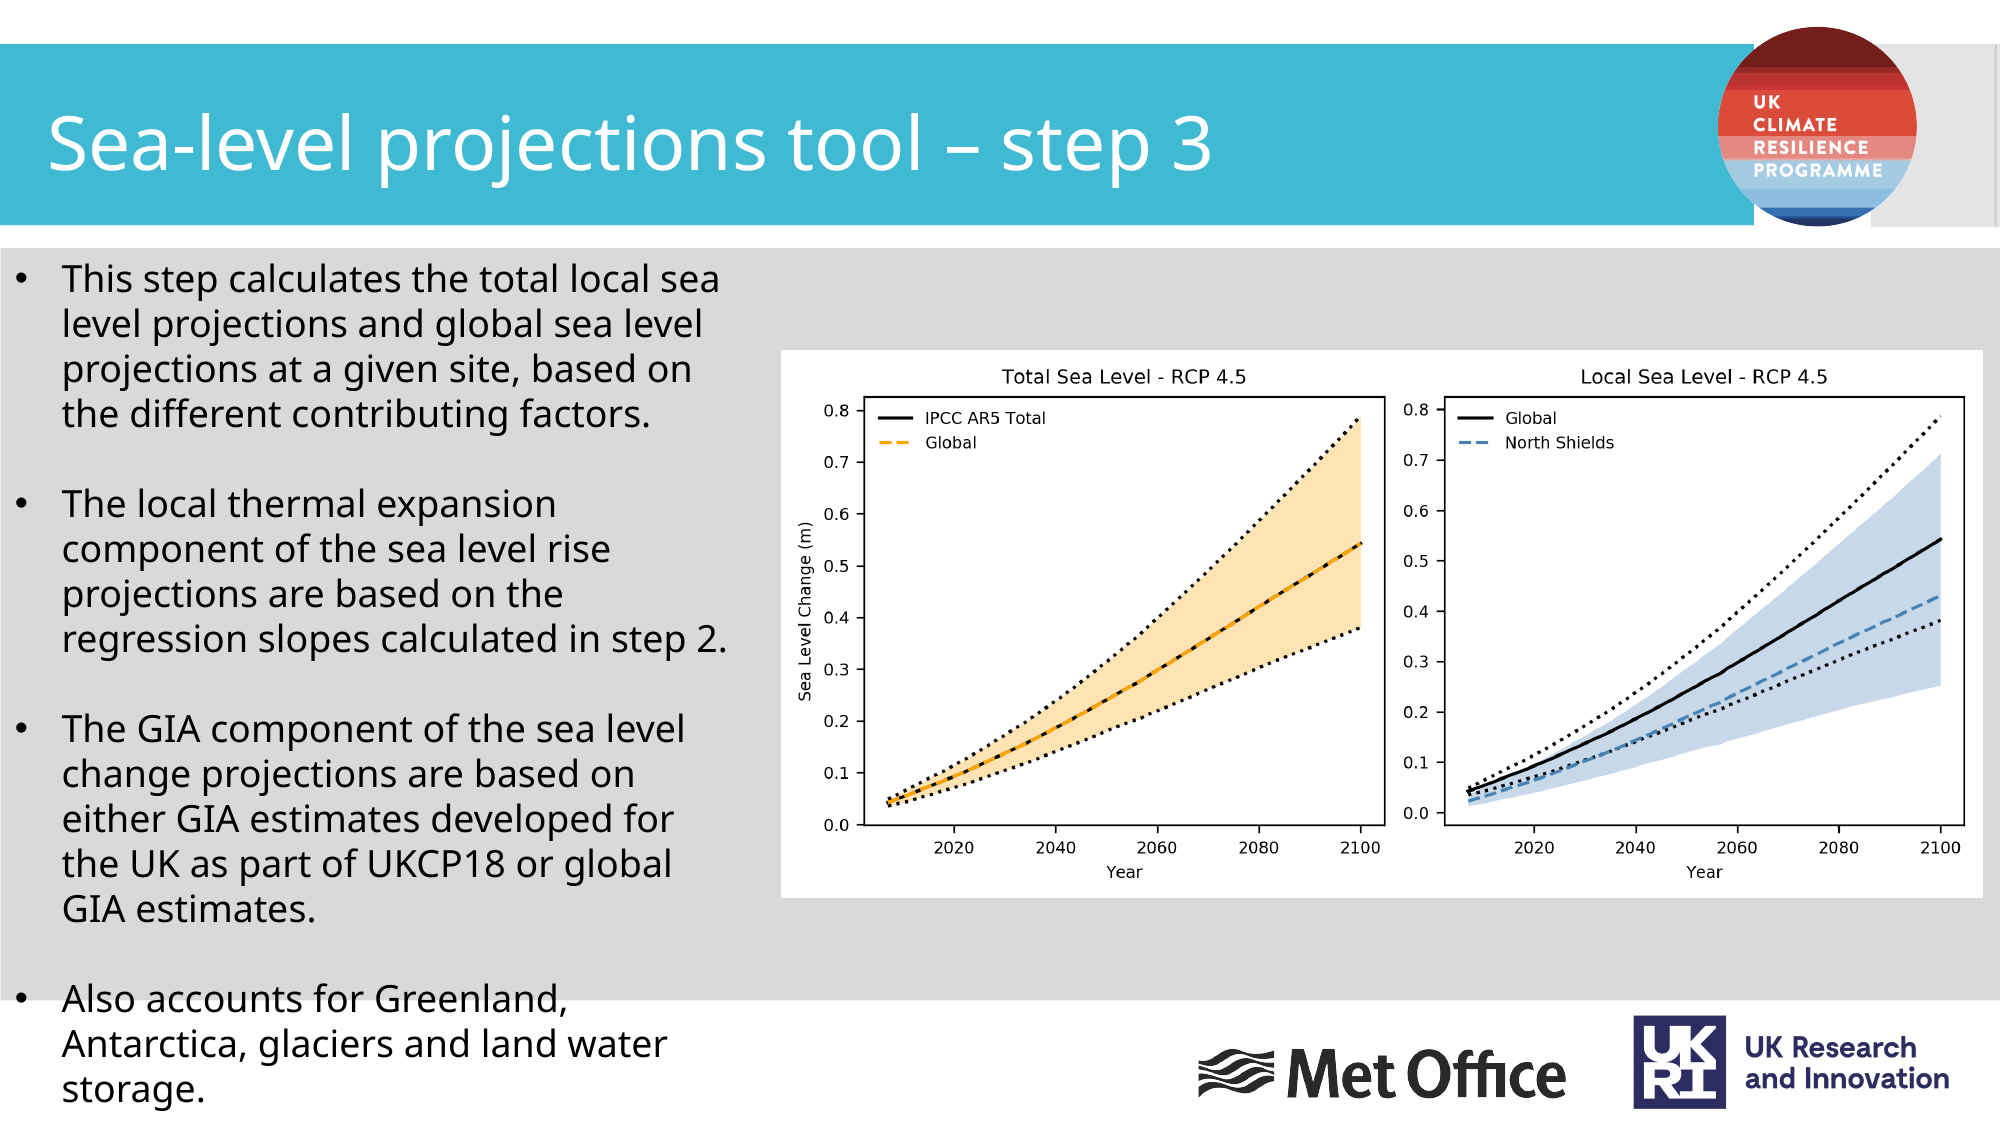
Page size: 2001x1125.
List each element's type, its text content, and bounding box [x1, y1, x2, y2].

picture [1633, 1015, 1950, 1110]
picture [781, 350, 1984, 898]
picture [1148, 1000, 1616, 1125]
text_box This step calculates the total local sea level projections and global sea level projections at a given site, based on the different contributing factors. The local thermal expansion component of the sea level rise projections are based on the regression slopes calculated in step 2. The GIA component of the sea level change projections are based on either GIA estimates developed for the UK as part of UKCP18 or global GIA estimates. Also accounts for Greenland, Antarctica, glaciers and land water storage. [0, 248, 750, 1118]
text_box [750, 248, 2000, 1001]
picture [0, 11, 2000, 244]
